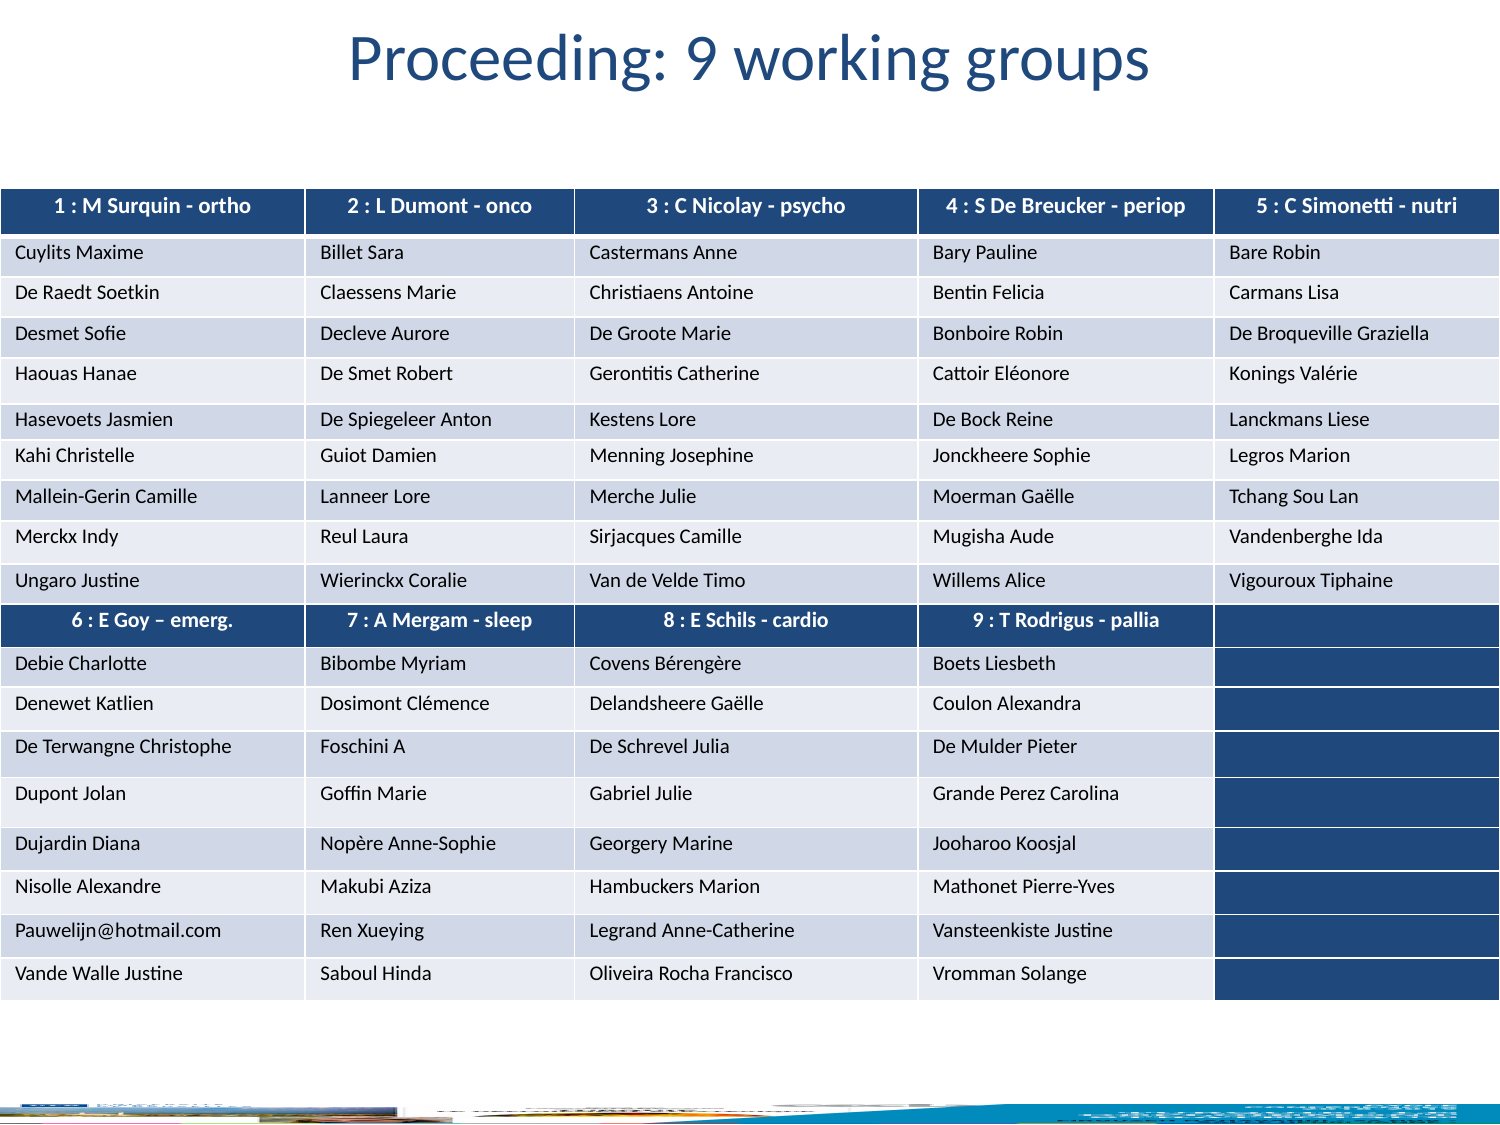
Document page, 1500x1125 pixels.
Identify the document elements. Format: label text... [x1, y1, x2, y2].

table_cell Hambuckers Marion [575, 872, 917, 914]
table_cell Legros Marion [1215, 441, 1499, 479]
table_cell De Bock Reine [919, 405, 1213, 439]
table_cell De Terwangne Christophe [1, 732, 304, 777]
table_cell Mugisha Aude [919, 522, 1213, 563]
table_cell Sirjacques Camille [575, 522, 917, 563]
table_cell Lanckmans Liese [1215, 405, 1499, 439]
table_cell [1215, 778, 1499, 827]
table_cell Bare Robin [1215, 239, 1499, 276]
table_cell Willems Alice [919, 565, 1213, 603]
table_cell [1215, 688, 1499, 730]
picture [1387, 1113, 1417, 1117]
table_cell Merckx Indy [1, 522, 304, 563]
table_cell Kahi Christelle [1, 441, 304, 479]
table_cell 6 : E Goy – emerg. [1, 605, 304, 647]
table_cell Covens Bérengère [575, 648, 917, 686]
table_cell Coulon Alexandra [919, 688, 1213, 730]
table_cell Cattoir Eléonore [919, 359, 1213, 403]
table_cell Castermans Anne [575, 239, 917, 276]
title Proceeding: 9 working groups [75, 25, 1425, 162]
table_cell Foschini A [306, 732, 574, 777]
table_cell Gabriel Julie [575, 778, 917, 827]
table_cell Mallein-Gerin Camille [1, 481, 304, 520]
table_cell [1215, 605, 1499, 647]
table_cell Wierinckx Coralie [306, 565, 574, 603]
table_cell Vandenberghe Ida [1215, 522, 1499, 563]
table_cell Georgery Marine [575, 828, 917, 870]
table_cell [1215, 732, 1499, 777]
table_cell Boets Liesbeth [919, 648, 1213, 686]
table_cell De Raedt Soetkin [1, 278, 304, 316]
table_cell Dosimont Clémence [306, 688, 574, 730]
table_cell Tchang Sou Lan [1215, 481, 1499, 520]
table_cell De Spiegeleer Anton [306, 405, 574, 439]
table_cell De Groote Marie [575, 318, 917, 357]
table_cell De Smet Robert [306, 359, 574, 403]
table_cell 7 : A Mergam - sleep [306, 605, 574, 647]
table_cell De Schrevel Julia [575, 732, 917, 777]
table_cell Jonckheere Sophie [919, 441, 1213, 479]
table_cell Lanneer Lore [306, 481, 574, 520]
table_cell Dupont Jolan [1, 778, 304, 827]
table_cell Makubi Aziza [306, 872, 574, 914]
table_cell Goffin Marie [306, 778, 574, 827]
table_cell Reul Laura [306, 522, 574, 563]
table_cell Pauwelijn@hotmail.com [1, 915, 304, 957]
table_cell De Broqueville Graziella [1215, 318, 1499, 357]
table_cell Grande Perez Carolina [919, 778, 1213, 827]
table_cell Guiot Damien [306, 441, 574, 479]
table_cell [1215, 828, 1499, 870]
table_header 5 : C Simonetti - nutri [1215, 189, 1499, 234]
table_cell Bentin Felicia [919, 278, 1213, 316]
table_cell Legrand Anne-Catherine [575, 915, 917, 957]
picture [1424, 1104, 1437, 1109]
table_cell Ren Xueying [306, 915, 574, 957]
table_cell Christiaens Antoine [575, 278, 917, 316]
table_cell Nisolle Alexandre [1, 872, 304, 914]
table_cell Jooharoo Koosjal [919, 828, 1213, 870]
picture [1303, 1113, 1325, 1117]
picture [1405, 1104, 1419, 1109]
table_cell Delandsheere Gaëlle [575, 688, 917, 730]
table_cell Vigouroux Tiphaine [1215, 565, 1499, 603]
table_cell 8 : E Schils - cardio [575, 605, 917, 647]
table_cell Nopère Anne-Sophie [306, 828, 574, 870]
table_cell Bary Pauline [919, 239, 1213, 276]
table_cell Kestens Lore [575, 405, 917, 439]
table_cell Cuylits Maxime [1, 239, 304, 276]
picture [1152, 1113, 1184, 1117]
table_cell Carmans Lisa [1215, 278, 1499, 316]
table_cell [1215, 915, 1499, 957]
table_cell [1215, 648, 1499, 686]
table_header 2 : L Dumont - onco [306, 189, 574, 234]
table_cell Merche Julie [575, 481, 917, 520]
table_cell Mathonet Pierre-Yves [919, 872, 1213, 914]
picture [1269, 1113, 1293, 1117]
table_header 1 : M Surquin - ortho [1, 189, 304, 234]
table_cell De Mulder Pieter [919, 732, 1213, 777]
table_cell 9 : T Rodrigus - pallia [919, 605, 1213, 647]
table_cell [1215, 872, 1499, 914]
table_cell Dujardin Diana [1, 828, 304, 870]
picture [0, 1104, 986, 1124]
picture [1440, 1104, 1456, 1109]
table_header 3 : C Nicolay - psycho [575, 189, 917, 234]
table_cell [1215, 959, 1499, 1000]
table_cell Menning Josephine [575, 441, 917, 479]
table_cell Decleve Aurore [306, 318, 574, 357]
picture [1364, 1104, 1383, 1109]
table_cell Oliveira Rocha Francisco [575, 959, 917, 1000]
table_header 4 : S De Breucker - periop [919, 189, 1213, 234]
picture [1225, 1113, 1246, 1117]
table_cell Hasevoets Jasmien [1, 405, 304, 439]
table_cell Gerontitis Catherine [575, 359, 917, 403]
table_cell Debie Charlotte [1, 648, 304, 686]
table_cell Billet Sara [306, 239, 574, 276]
table_cell Moerman Gaëlle [919, 481, 1213, 520]
picture [1119, 1113, 1148, 1117]
table_cell Bibombe Myriam [306, 648, 574, 686]
table_cell Vromman Solange [919, 959, 1213, 1000]
picture [1249, 1113, 1265, 1117]
table_cell Bonboire Robin [919, 318, 1213, 357]
table_cell Saboul Hinda [306, 959, 574, 1000]
picture [1426, 1113, 1456, 1117]
table_cell Konings Valérie [1215, 359, 1499, 403]
table_cell Claessens Marie [306, 278, 574, 316]
table_cell Haouas Hanae [1, 359, 304, 403]
table_cell Vansteenkiste Justine [919, 915, 1213, 957]
table_cell Desmet Sofie [1, 318, 304, 357]
table_cell Denewet Katlien [1, 688, 304, 730]
table_cell Vande Walle Justine [1, 959, 304, 1000]
picture [1355, 1113, 1382, 1118]
table_cell Van de Velde Timo [575, 565, 917, 603]
picture [1329, 1113, 1348, 1117]
table_cell Ungaro Justine [1, 565, 304, 603]
